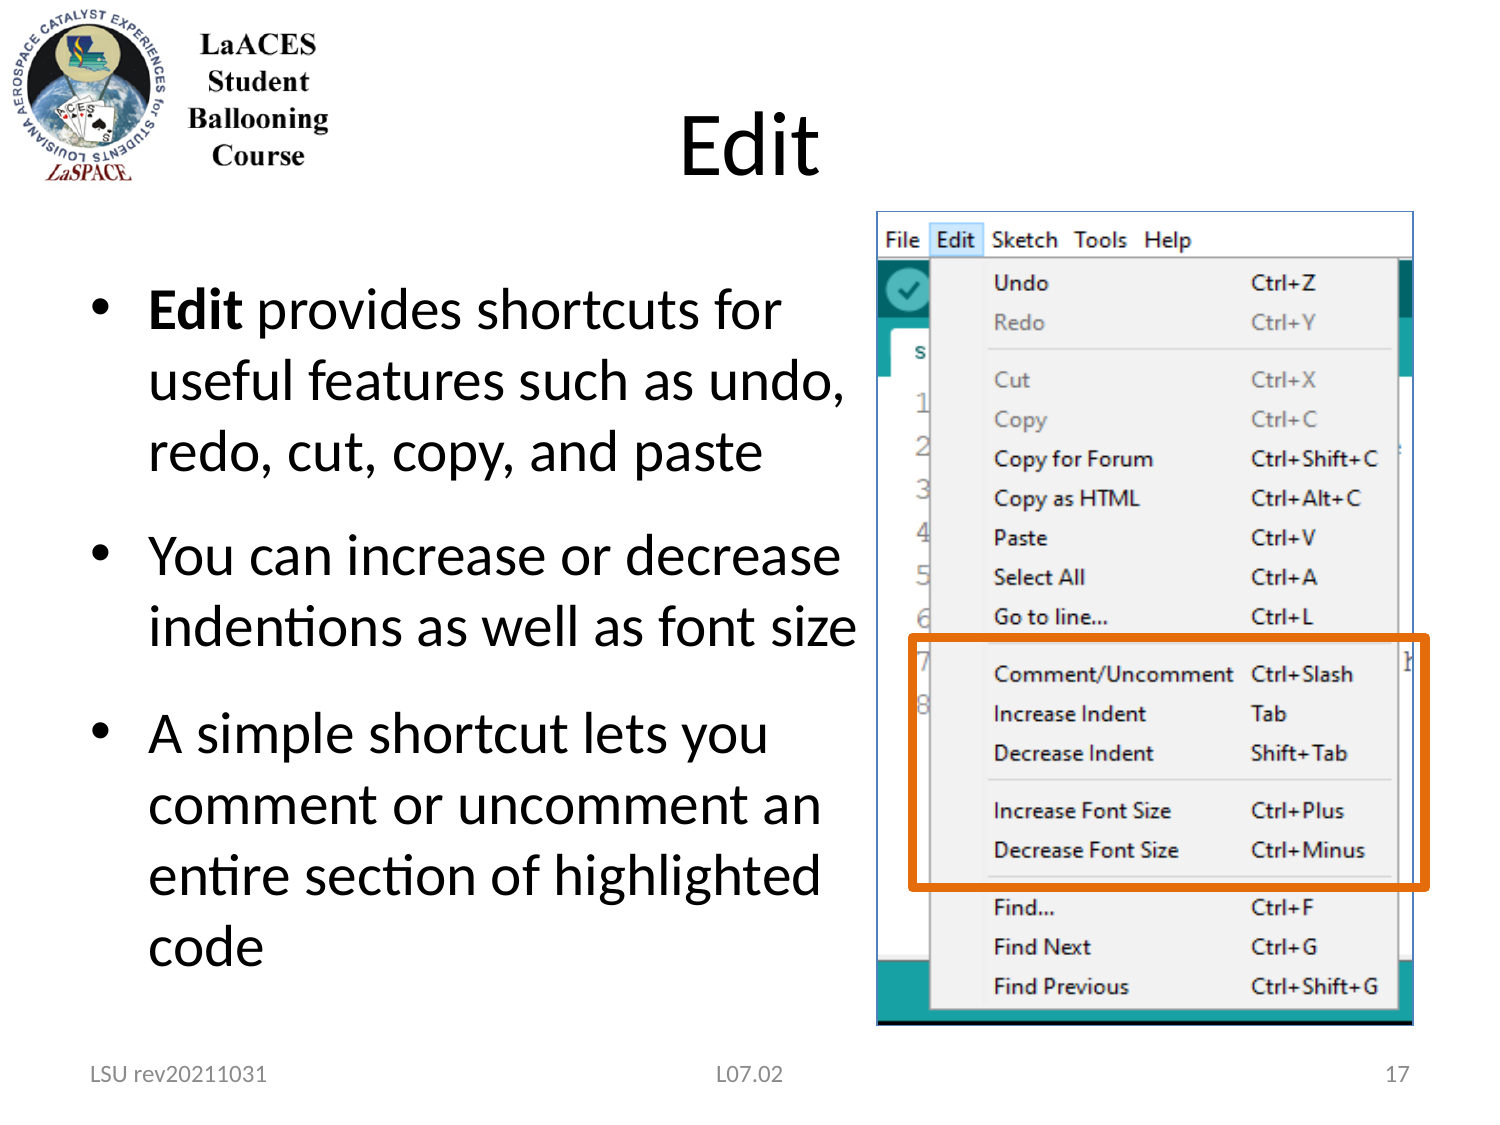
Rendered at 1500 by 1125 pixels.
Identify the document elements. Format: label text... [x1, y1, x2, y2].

title Edit [75, 45, 1425, 233]
slide_number 17 [1074, 1042, 1425, 1103]
picture [0, 0, 350, 189]
list Edit provides shortcuts for useful features such as undo, redo, cut, copy, and paste You can increase or decrease indentions as well as font size A simple shortcut lets you comment or uncomment an entire section of highlighted code [75, 262, 872, 1005]
picture [877, 212, 1413, 1026]
footer L07.02 [512, 1042, 988, 1103]
slide_number LSU rev20211031 [75, 1042, 425, 1103]
text_box [1416, 635, 1427, 890]
